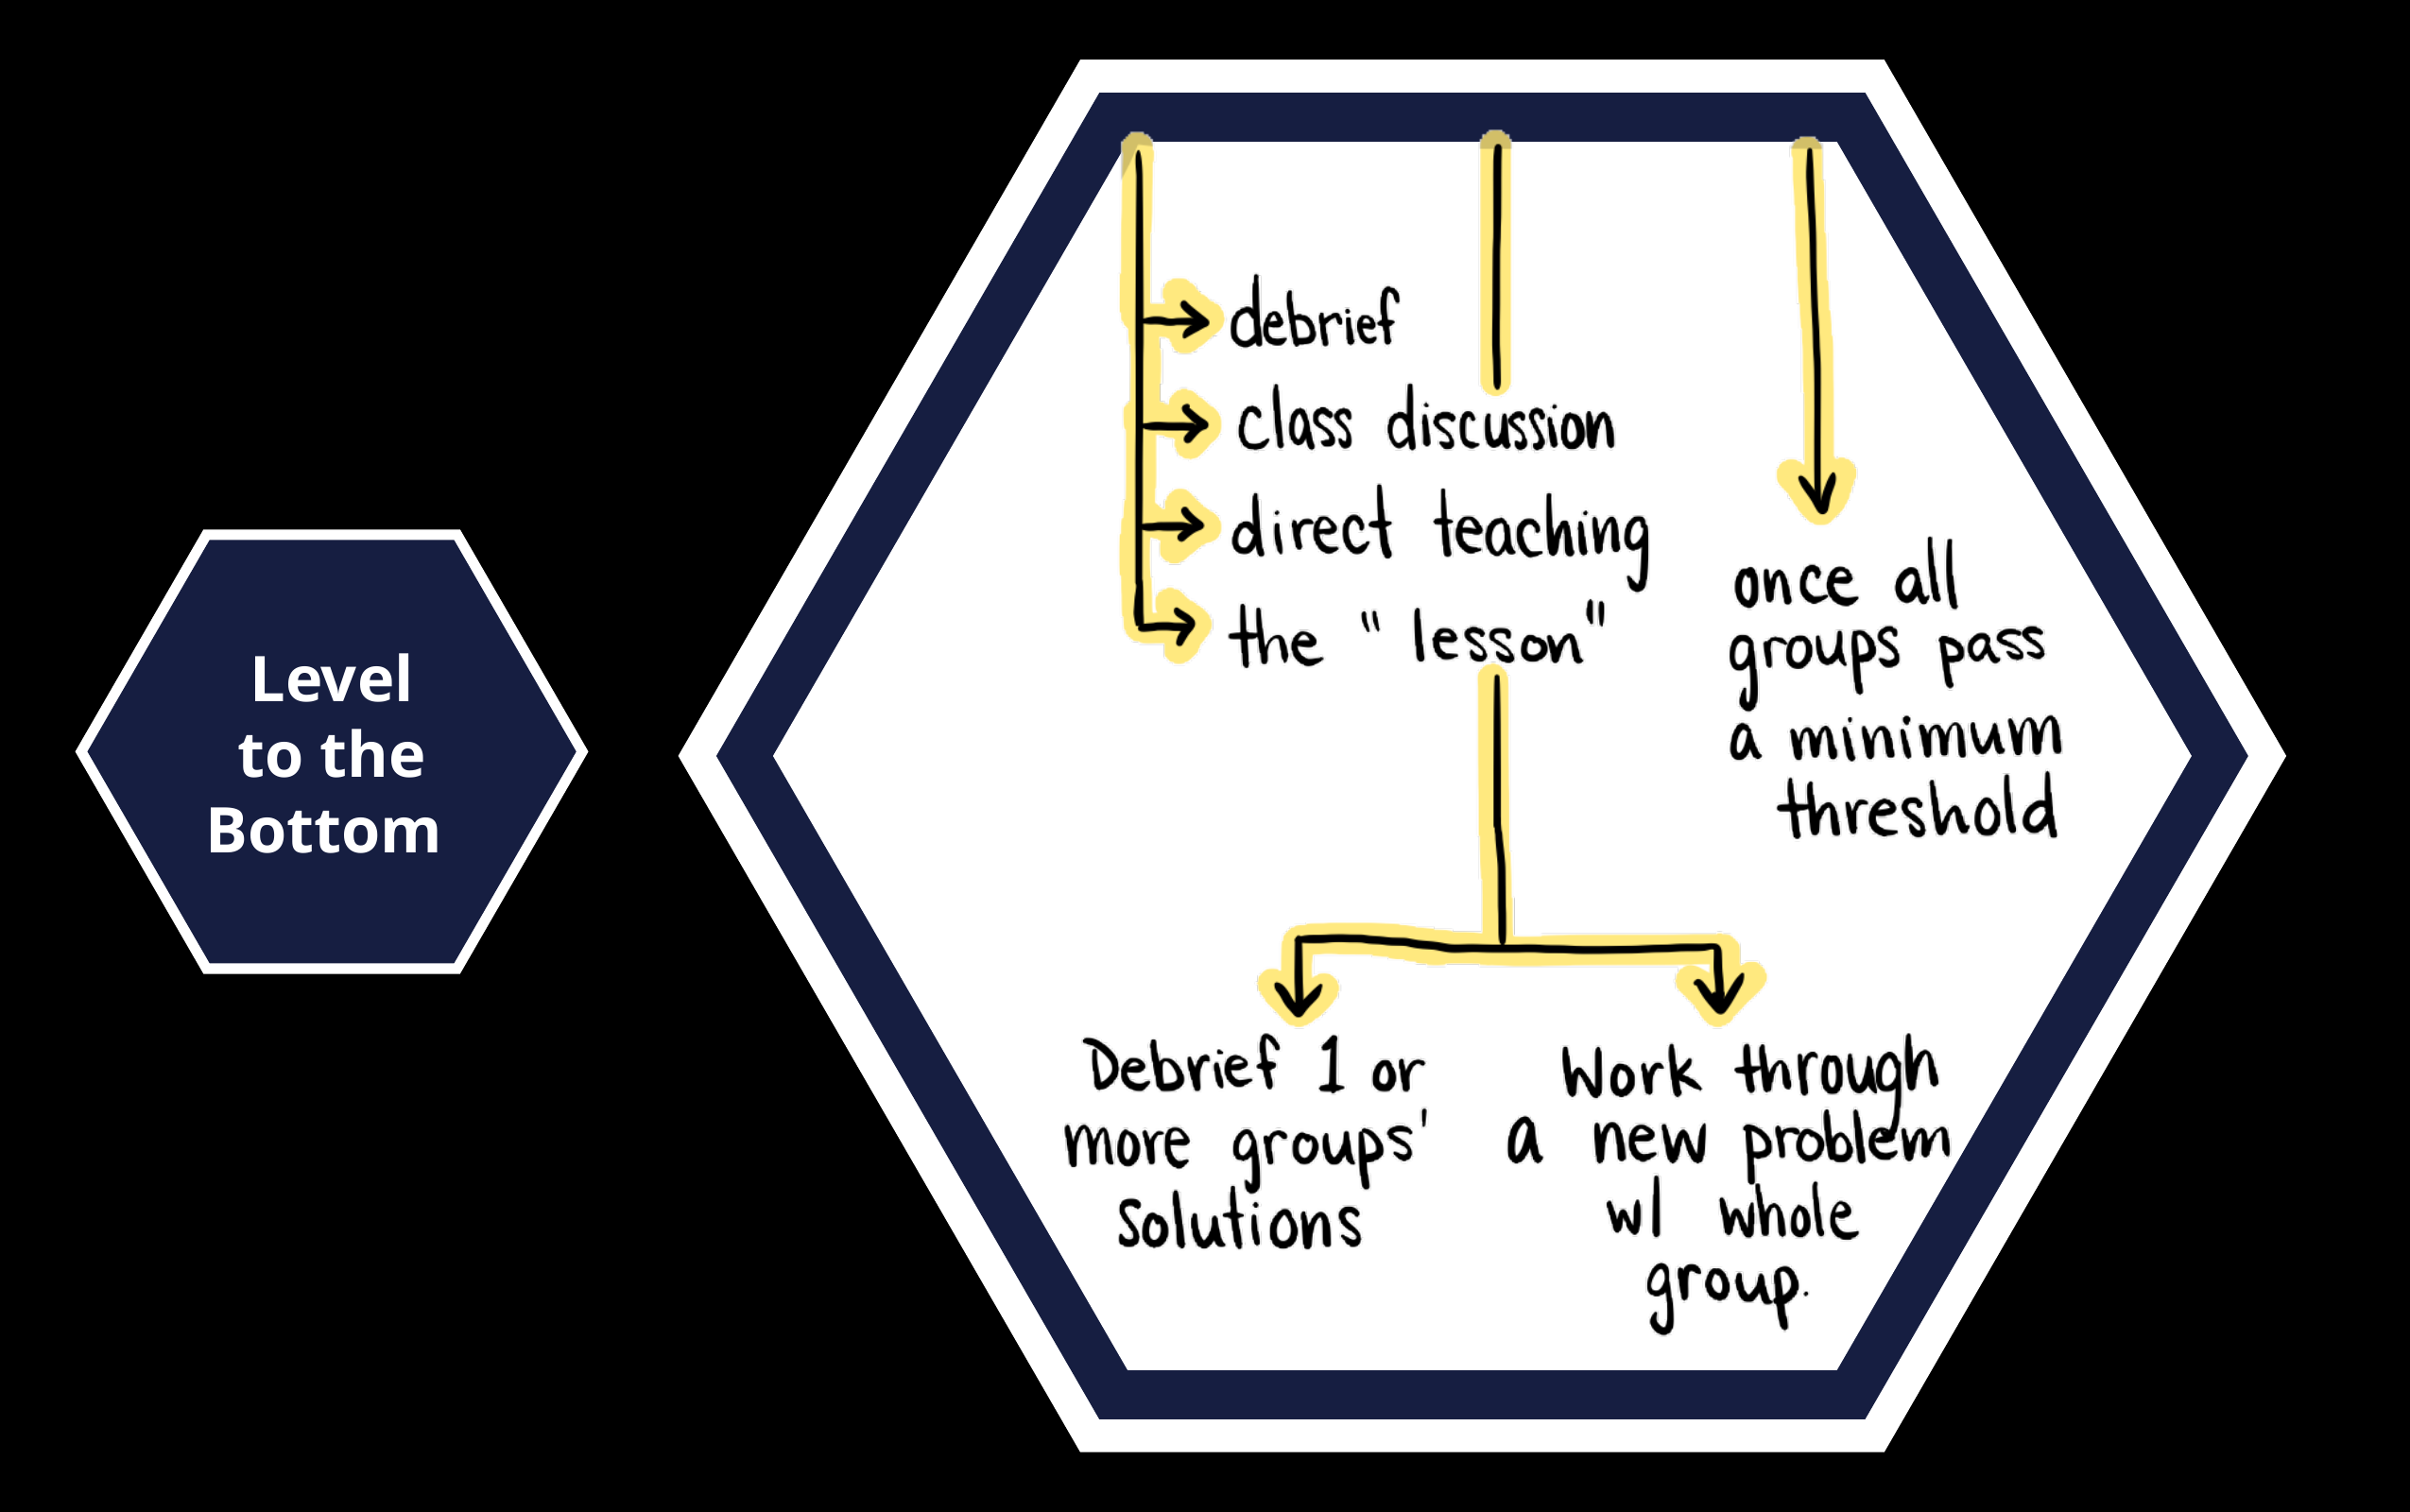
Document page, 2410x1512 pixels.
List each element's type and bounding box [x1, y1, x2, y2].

picture [784, 73, 2247, 1439]
text_box [26, 434, 525, 1070]
text_box [525, 0, 2410, 1512]
